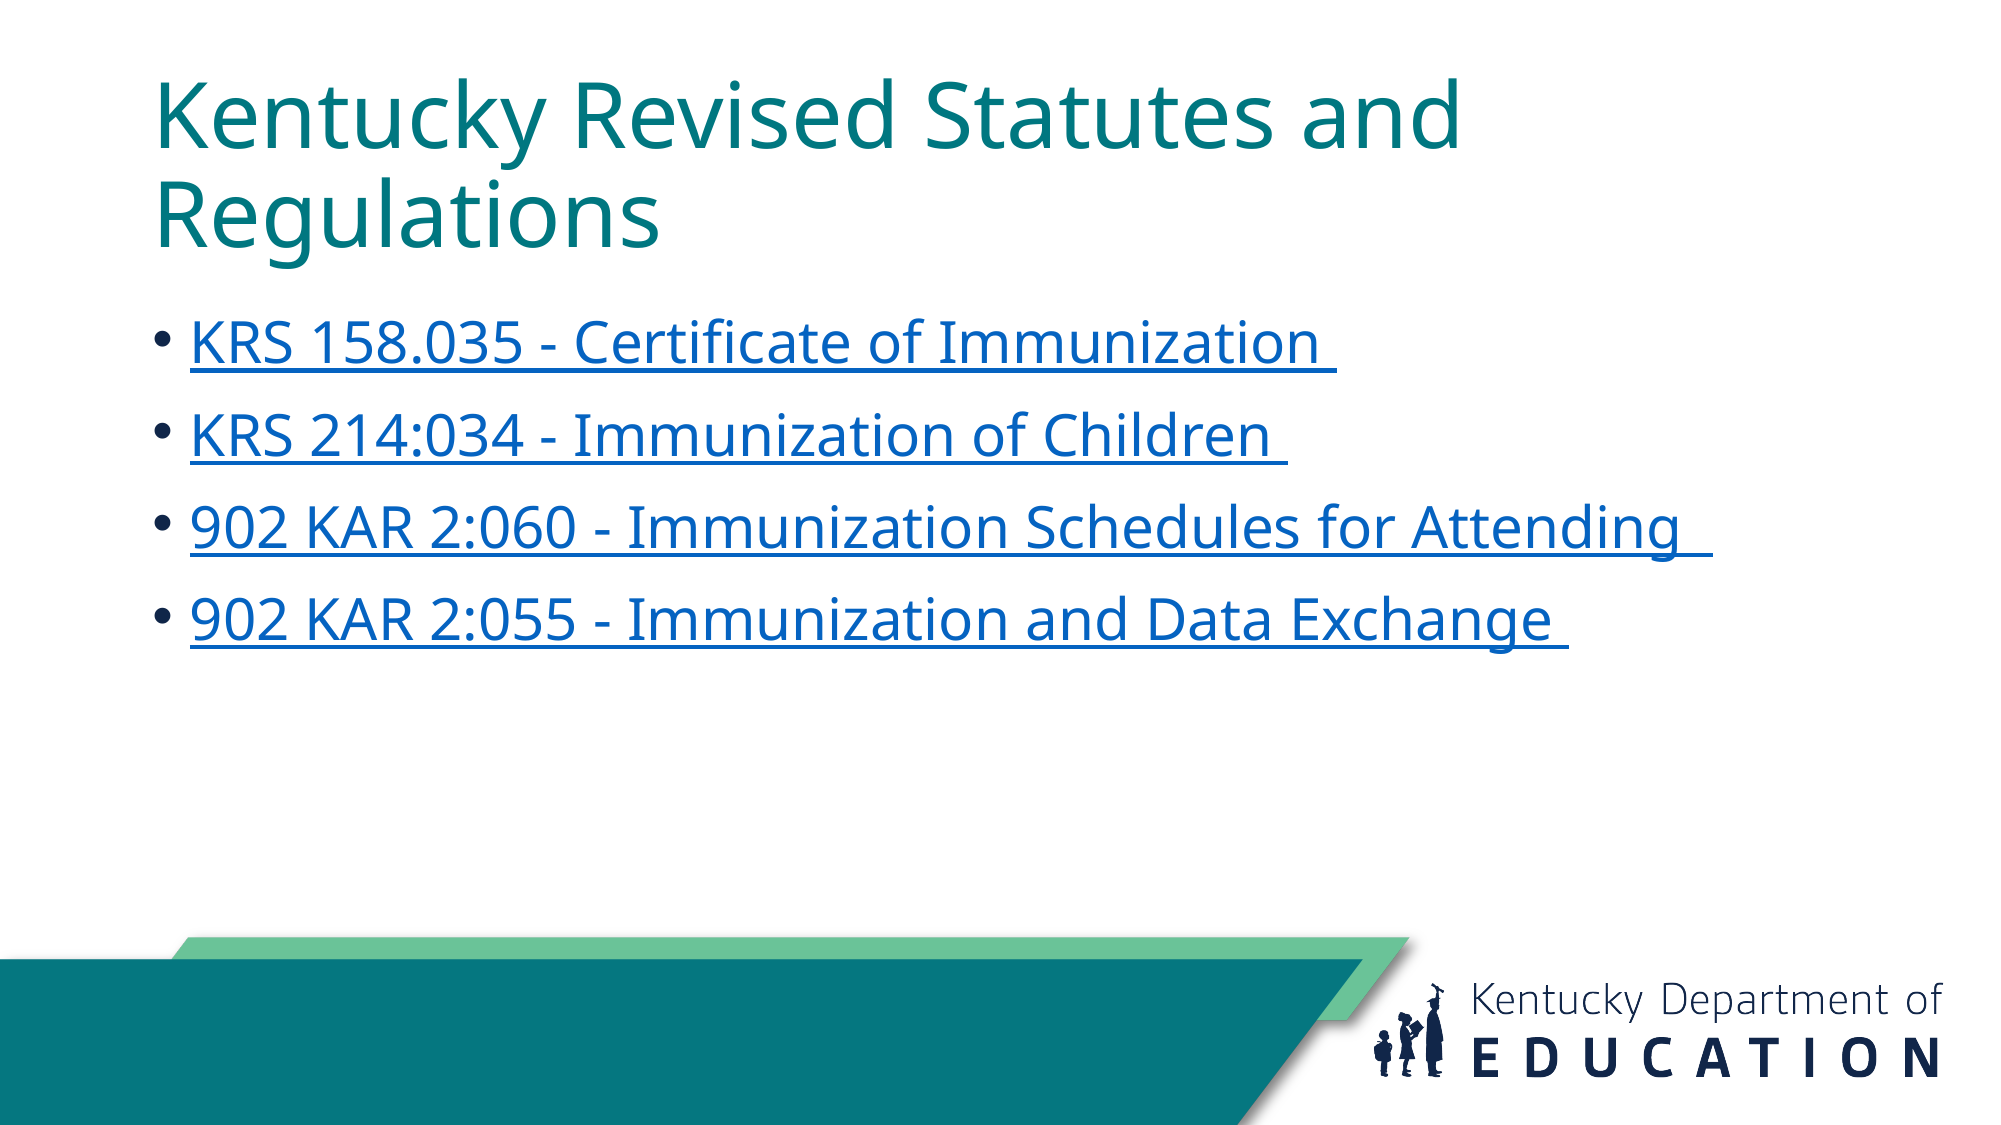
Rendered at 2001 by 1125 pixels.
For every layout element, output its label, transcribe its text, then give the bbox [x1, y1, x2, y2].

picture [0, 0, 2001, 1125]
title Kentucky Revised Statutes and Regulations [137, 59, 1863, 278]
list KRS 158.035 - Certificate of Immunization KRS 214:034 - Immunization of Children 902 KAR 2:060 - Immunization Schedules for Attending 902 KAR 2:055 - Immunization and Data Exchange [137, 299, 1863, 1014]
